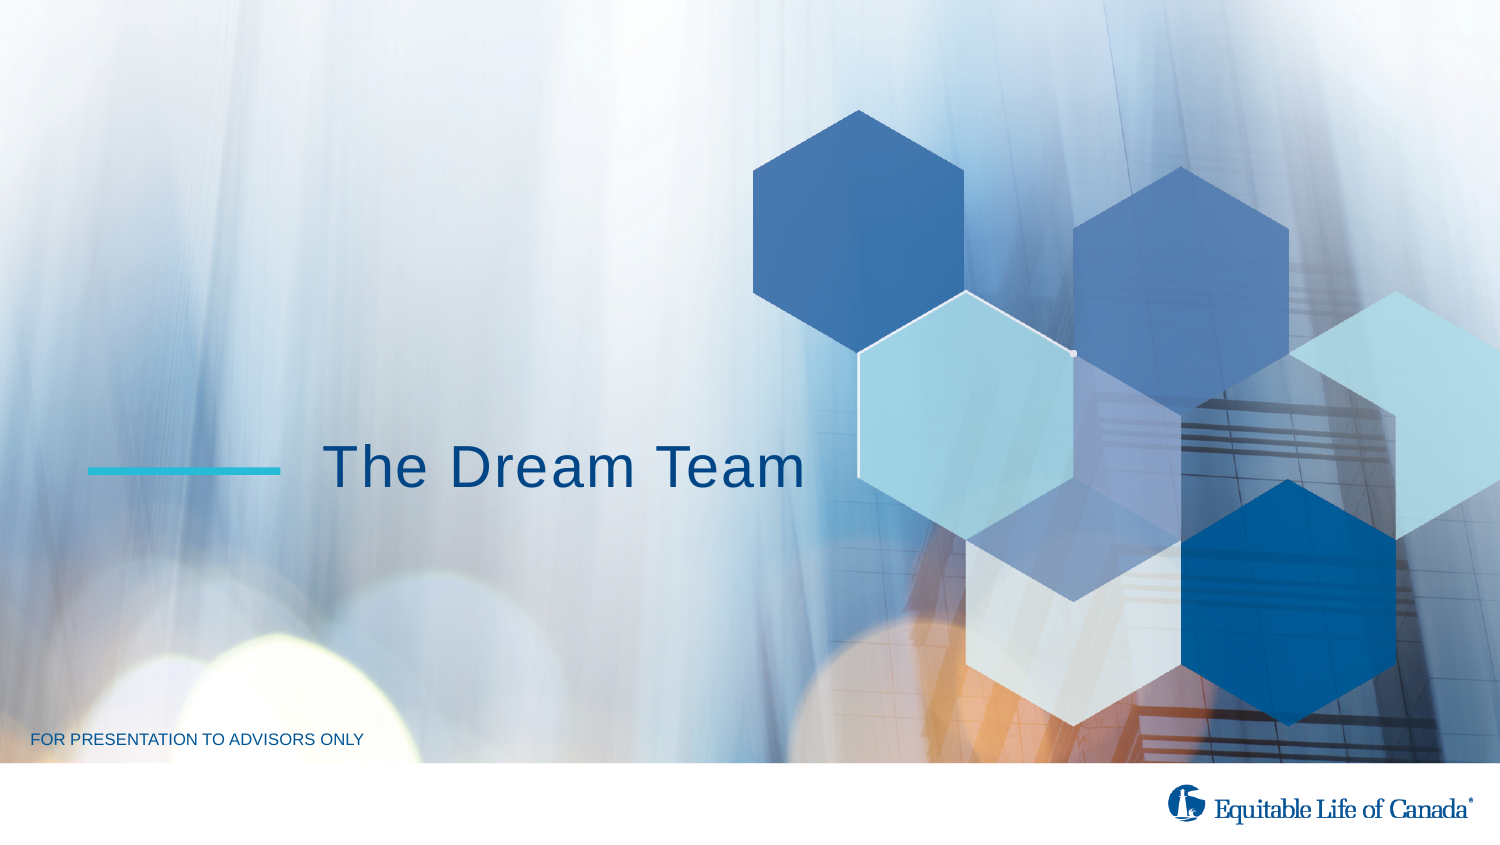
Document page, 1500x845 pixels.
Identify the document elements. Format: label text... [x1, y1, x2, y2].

picture [0, 0, 1500, 845]
list The Dream Team [322, 355, 1007, 665]
